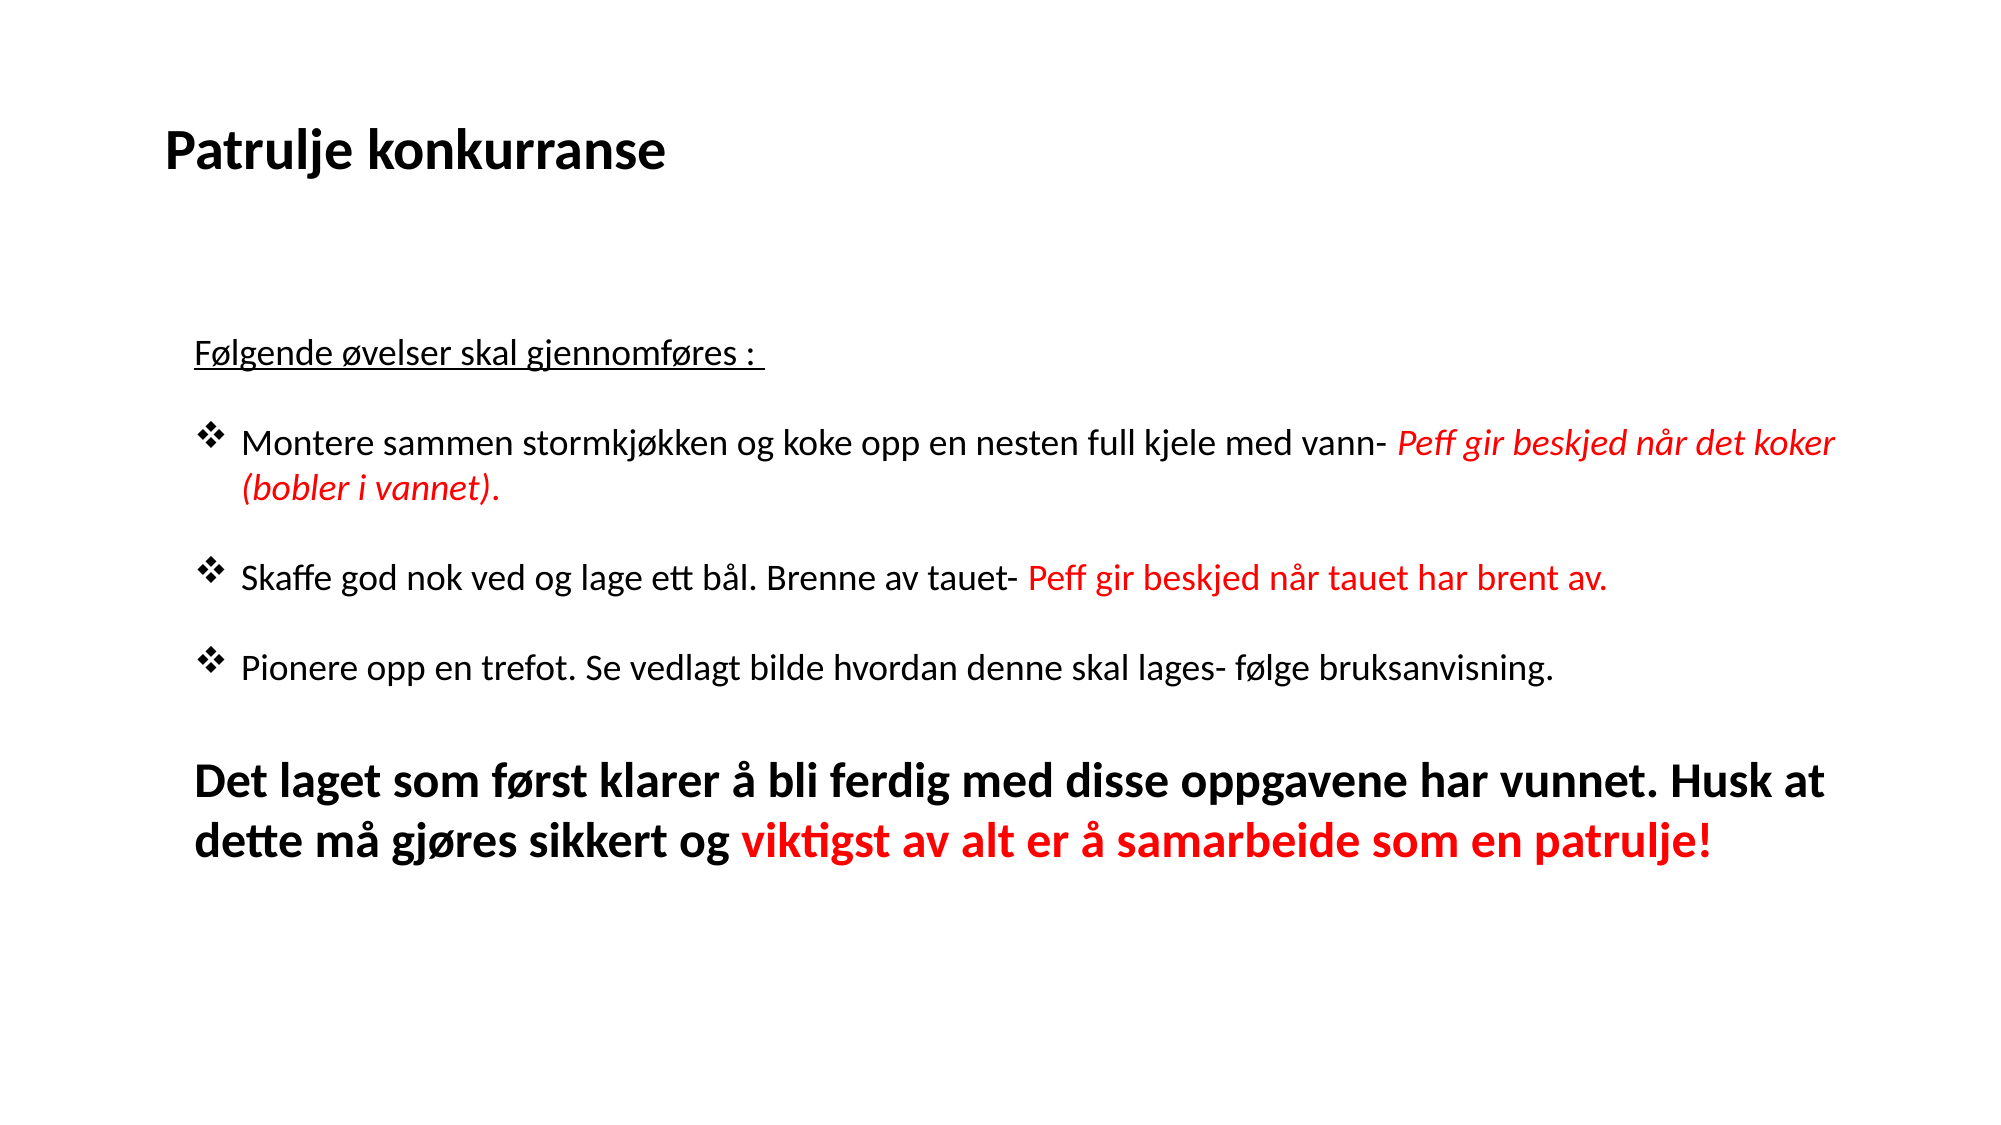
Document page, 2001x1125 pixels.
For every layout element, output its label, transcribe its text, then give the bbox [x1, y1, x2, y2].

text_box Følgende øvelser skal gjennomføres : Montere sammen stormkjøkken og koke opp en nesten full kjele med vann- Peff gir beskjed når det koker (bobler i vannet). Skaffe god nok ved og lage ett bål. Brenne av tauet- Peff gir beskjed når tauet har brent av. Pionere opp en trefot. Se vedlagt bilde hvordan denne skal lages- følge bruksanvisning. Det laget som først klarer å bli ferdig med disse oppgavene har vunnet. Husk at dette må gjøres sikkert og viktigst av alt er å samarbeide som en patrulje! [179, 320, 1857, 1010]
text_box Patrulje konkurranse [150, 104, 683, 189]
